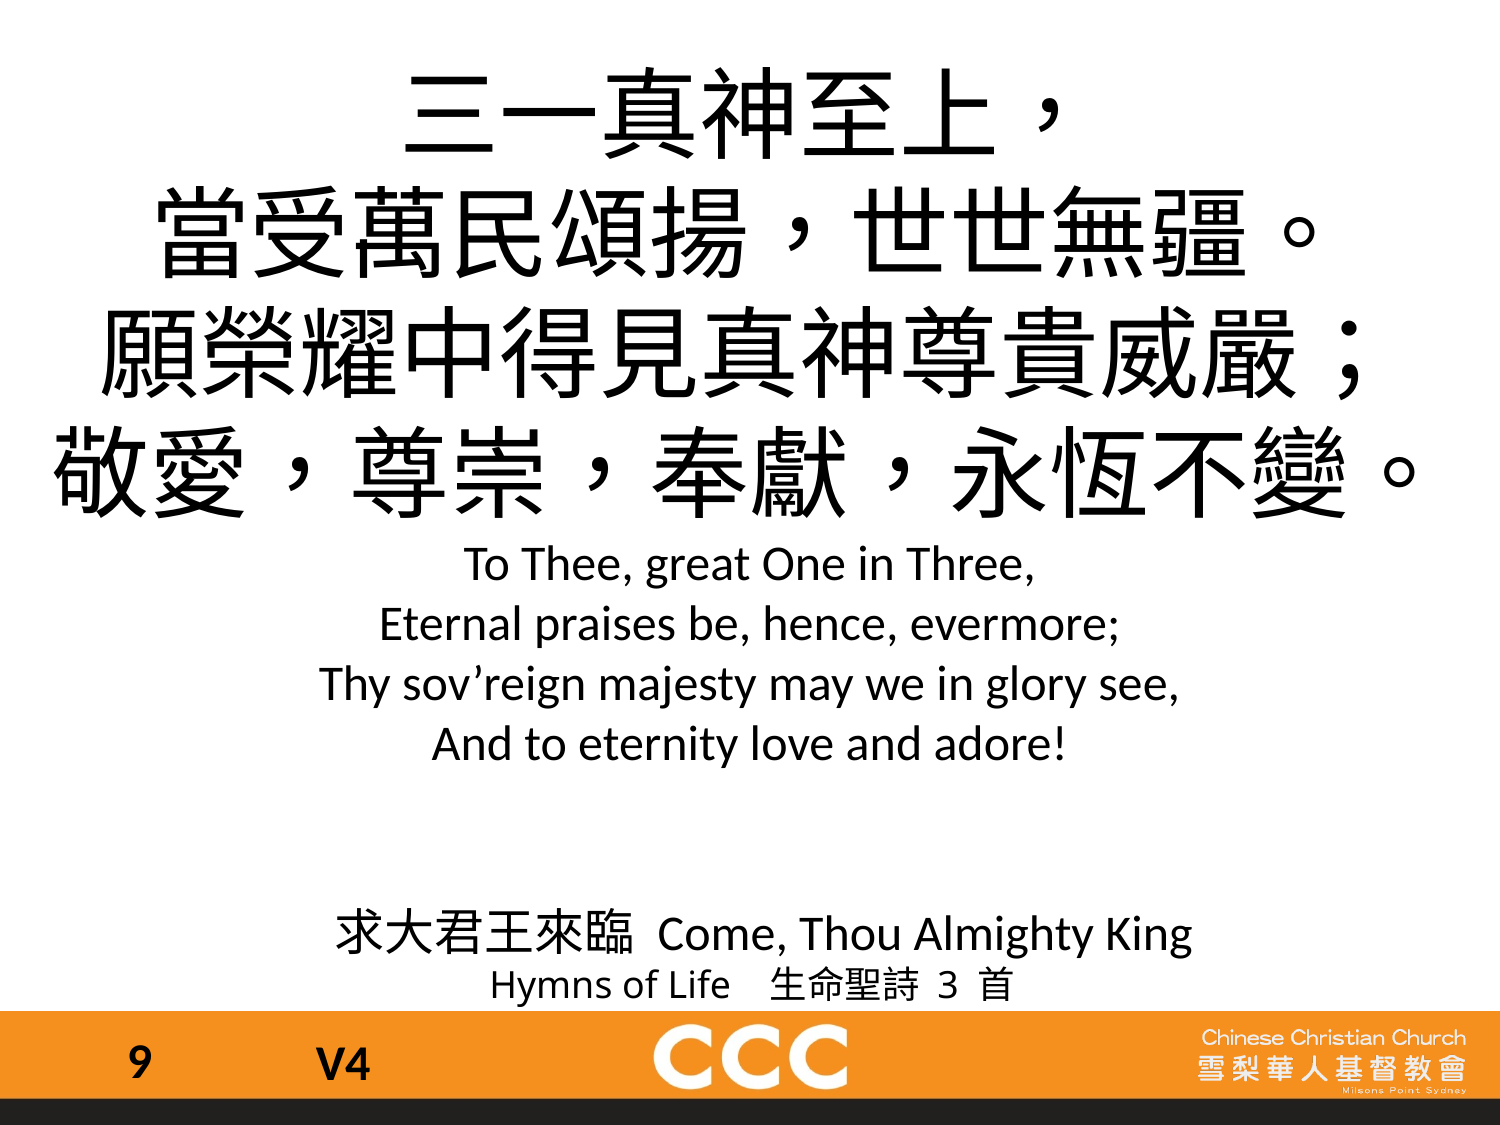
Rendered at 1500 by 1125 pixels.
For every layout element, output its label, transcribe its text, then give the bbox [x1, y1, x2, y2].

slide_number 9 [112, 1020, 215, 1094]
text_box 三一真神至上， 當受萬民頌揚，世世無疆。 願榮耀中得見真神尊貴威嚴； 敬愛，尊崇，奉獻，永恆不變。 To Thee, great One in Three, Eternal praises be, hence, evermore; Thy sov’reign majesty may we in glory see, And to eternity love and adore! [0, 43, 1500, 779]
text_box 求大君王來臨 Come, Thou Almighty King Hymns of Life 生命聖詩 3 首 [2, 893, 1500, 1013]
text_box V4 [301, 1023, 431, 1099]
picture [0, 1011, 1500, 1125]
